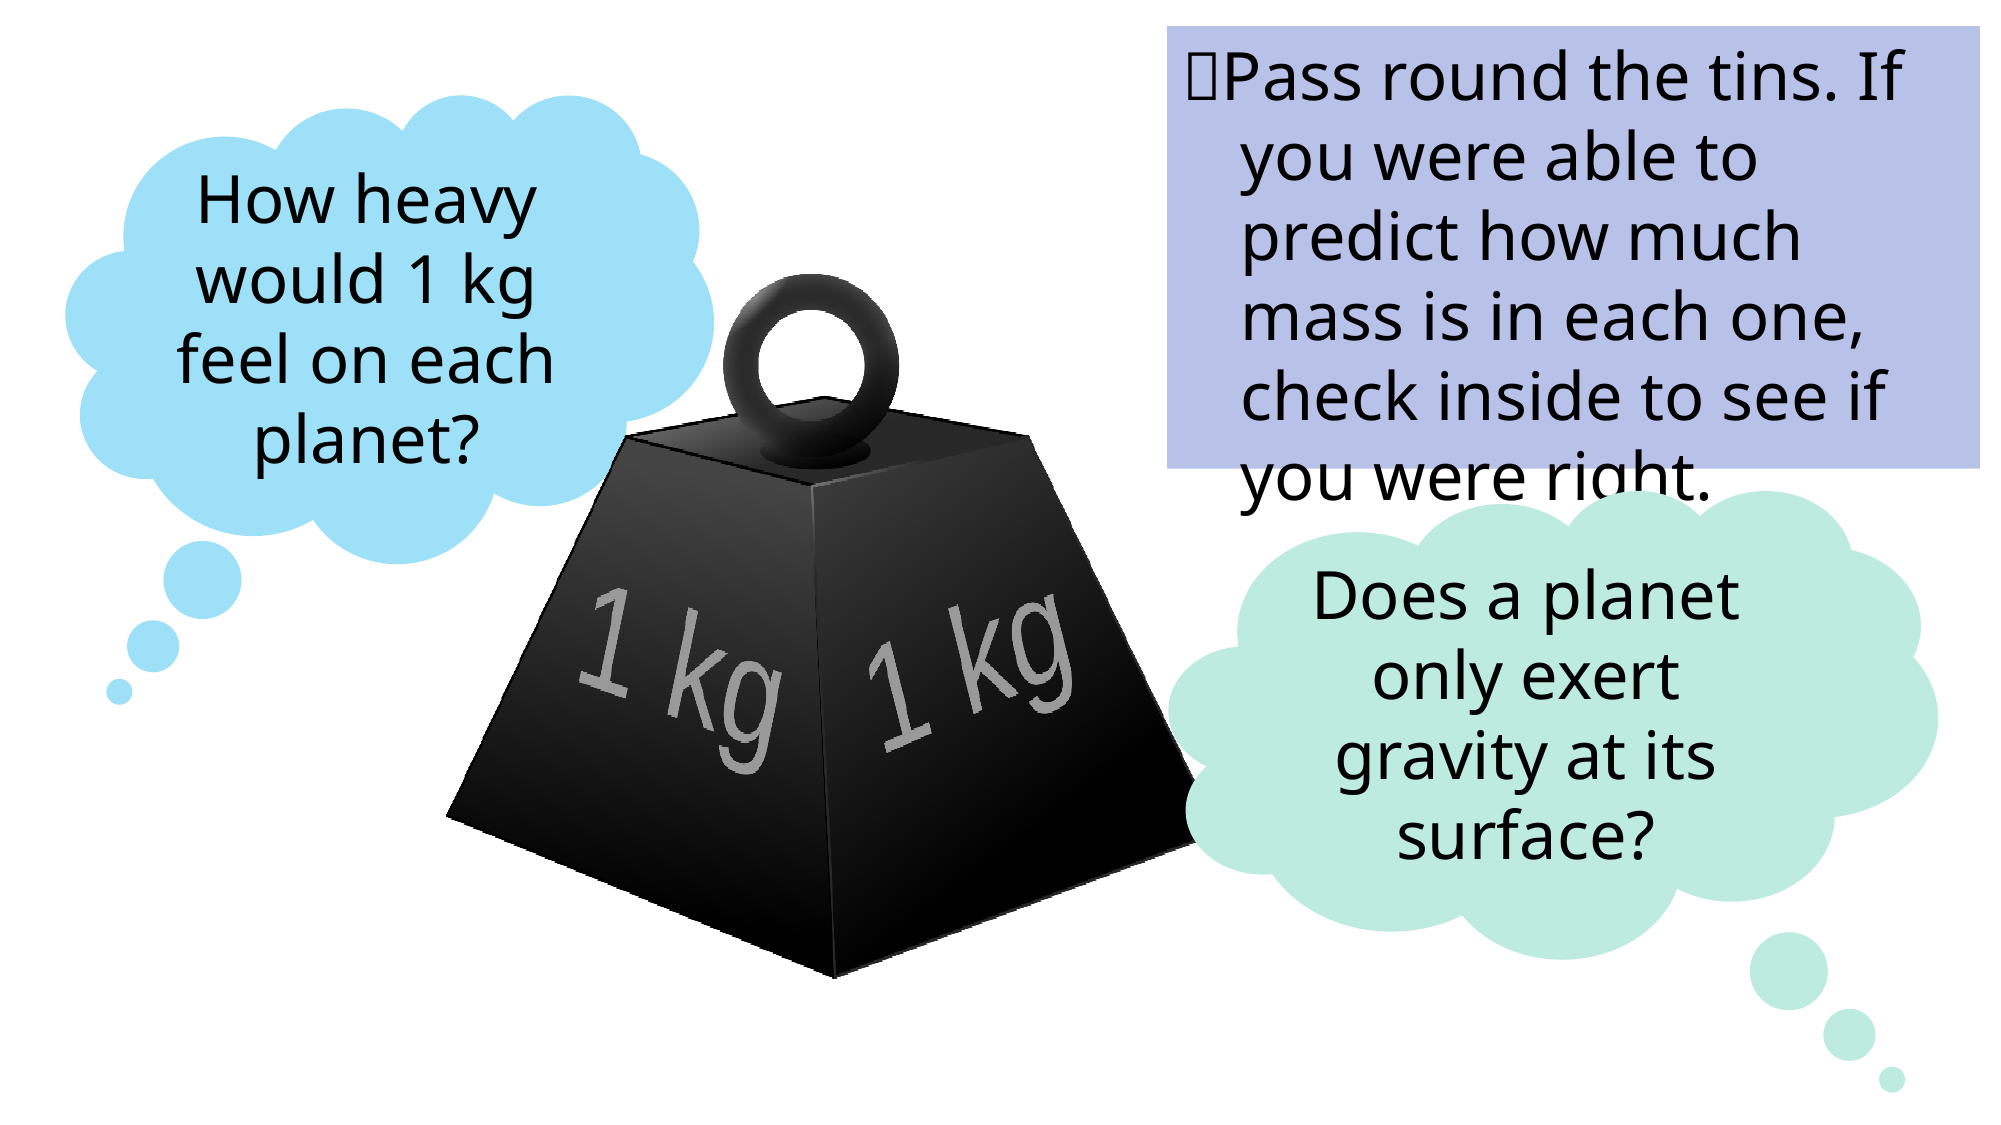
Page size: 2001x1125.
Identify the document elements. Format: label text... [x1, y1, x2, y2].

text_box Pass round the tins. If you were able to predict how much mass is in each one, check inside to see if you were right. [1167, 26, 1980, 469]
text_box How heavy would 1 kg feel on each planet? [65, 95, 702, 565]
picture [446, 274, 1219, 979]
text_box Does a planet only exert gravity at its surface? [1219, 490, 1939, 960]
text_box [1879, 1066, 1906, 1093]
text_box Does a planet only exert gravity at its surface? [1823, 1008, 1876, 1061]
text_box Does a planet only exert gravity at its surface? [1749, 932, 1828, 1011]
text_box How heavy would 1 kg feel on each planet? [163, 540, 242, 620]
text_box How heavy would 1 kg feel on each planet? [127, 620, 180, 673]
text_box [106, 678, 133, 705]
